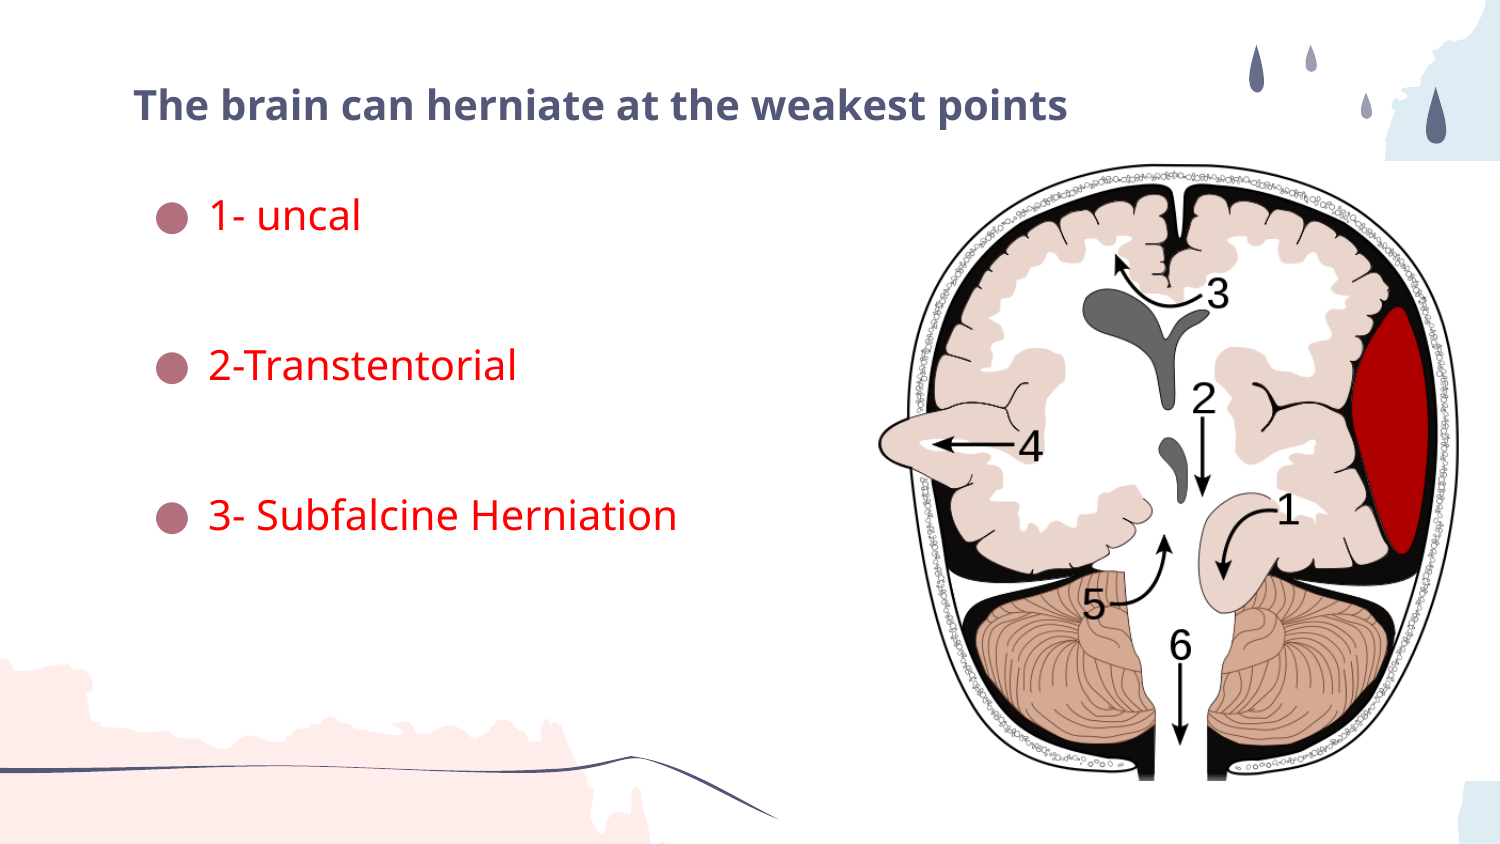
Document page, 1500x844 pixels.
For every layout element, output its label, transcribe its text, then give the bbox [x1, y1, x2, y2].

picture [855, 161, 1500, 781]
list 1- uncal 2-Transtentorial 3- Subfalcine Herniation [118, 173, 722, 751]
title The brain can herniate at the weakest points [118, 63, 1500, 161]
